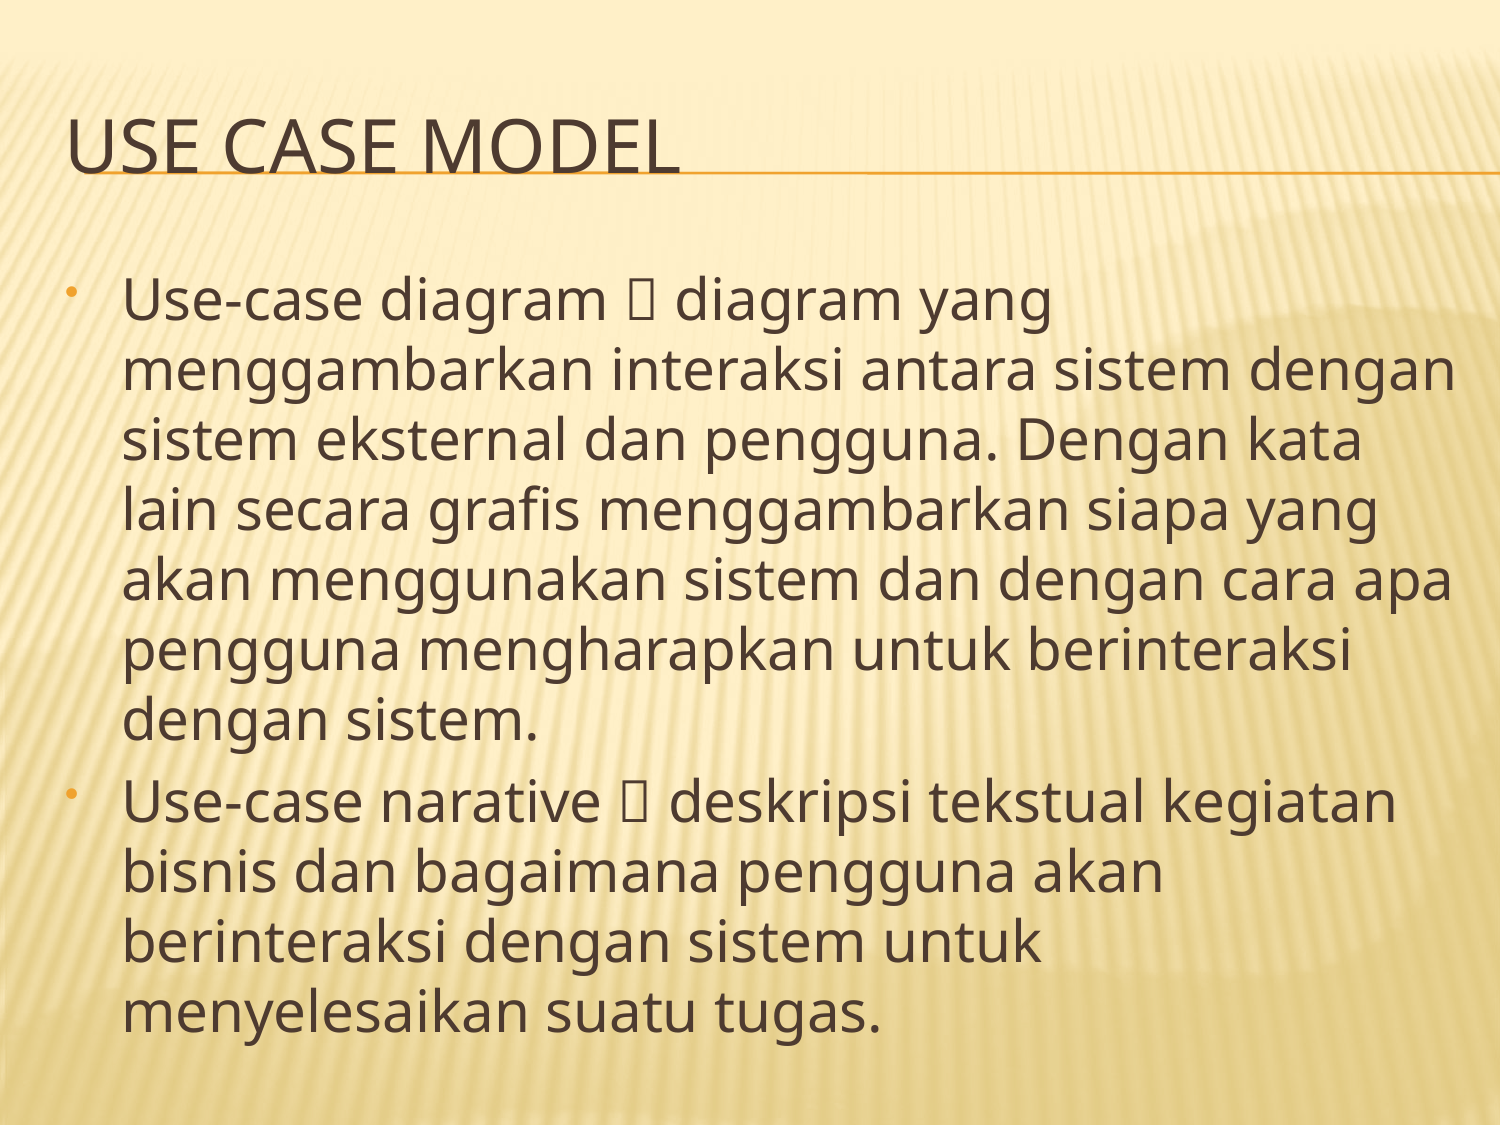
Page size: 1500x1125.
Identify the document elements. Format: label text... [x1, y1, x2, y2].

list Use-case diagram  diagram yang menggambarkan interaksi antara sistem dengan sistem eksternal dan pengguna. Dengan kata lain secara grafis menggambarkan siapa yang akan menggunakan sistem dan dengan cara apa pengguna mengharapkan untuk berinteraksi dengan sistem. Use-case narative  deskripsi tekstual kegiatan bisnis dan bagaimana pengguna akan berinteraksi dengan sistem untuk menyelesaikan suatu tugas. [50, 254, 1475, 998]
title Use case model [50, 75, 1475, 213]
